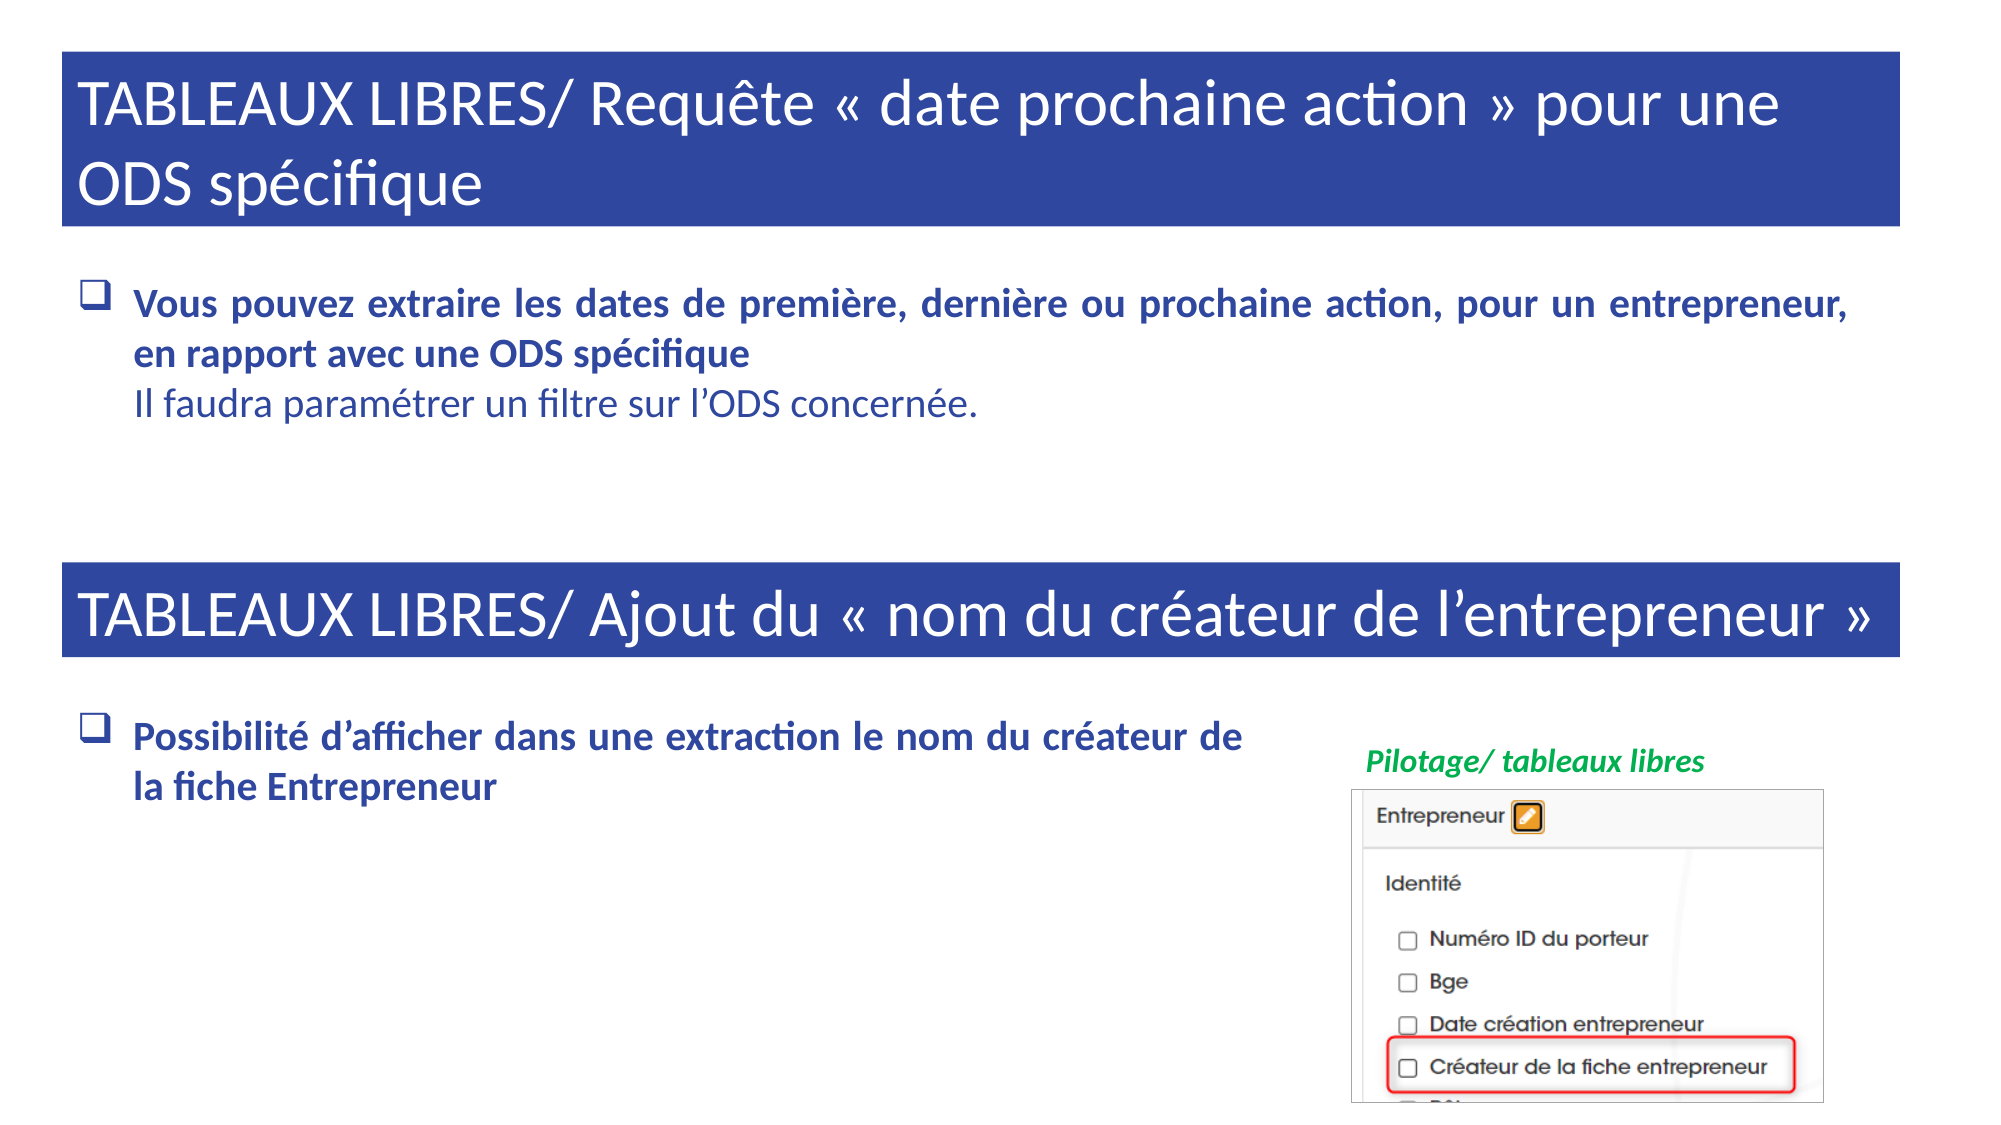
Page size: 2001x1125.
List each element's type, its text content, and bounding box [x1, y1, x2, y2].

text_box Possibilité d’afficher dans une extraction le nom du créateur de la fiche Entrepreneur [60, 697, 1261, 820]
text_box Pilotage/ tableaux libres [1351, 731, 1864, 787]
text_box TABLEAUX LIBRES/ Requête « date prochaine action » pour une ODS spécifique [62, 51, 1900, 227]
text_box Vous pouvez extraire les dates de première, dernière ou prochaine action, pour un entrepreneur, en rapport avec une ODS spécifique Il faudra paramétrer un filtre sur l’ODS concernée. [59, 262, 1867, 438]
text_box TABLEAUX LIBRES/ Ajout du « nom du créateur de l’entrepreneur » [62, 562, 1900, 658]
picture [1351, 789, 1824, 1103]
